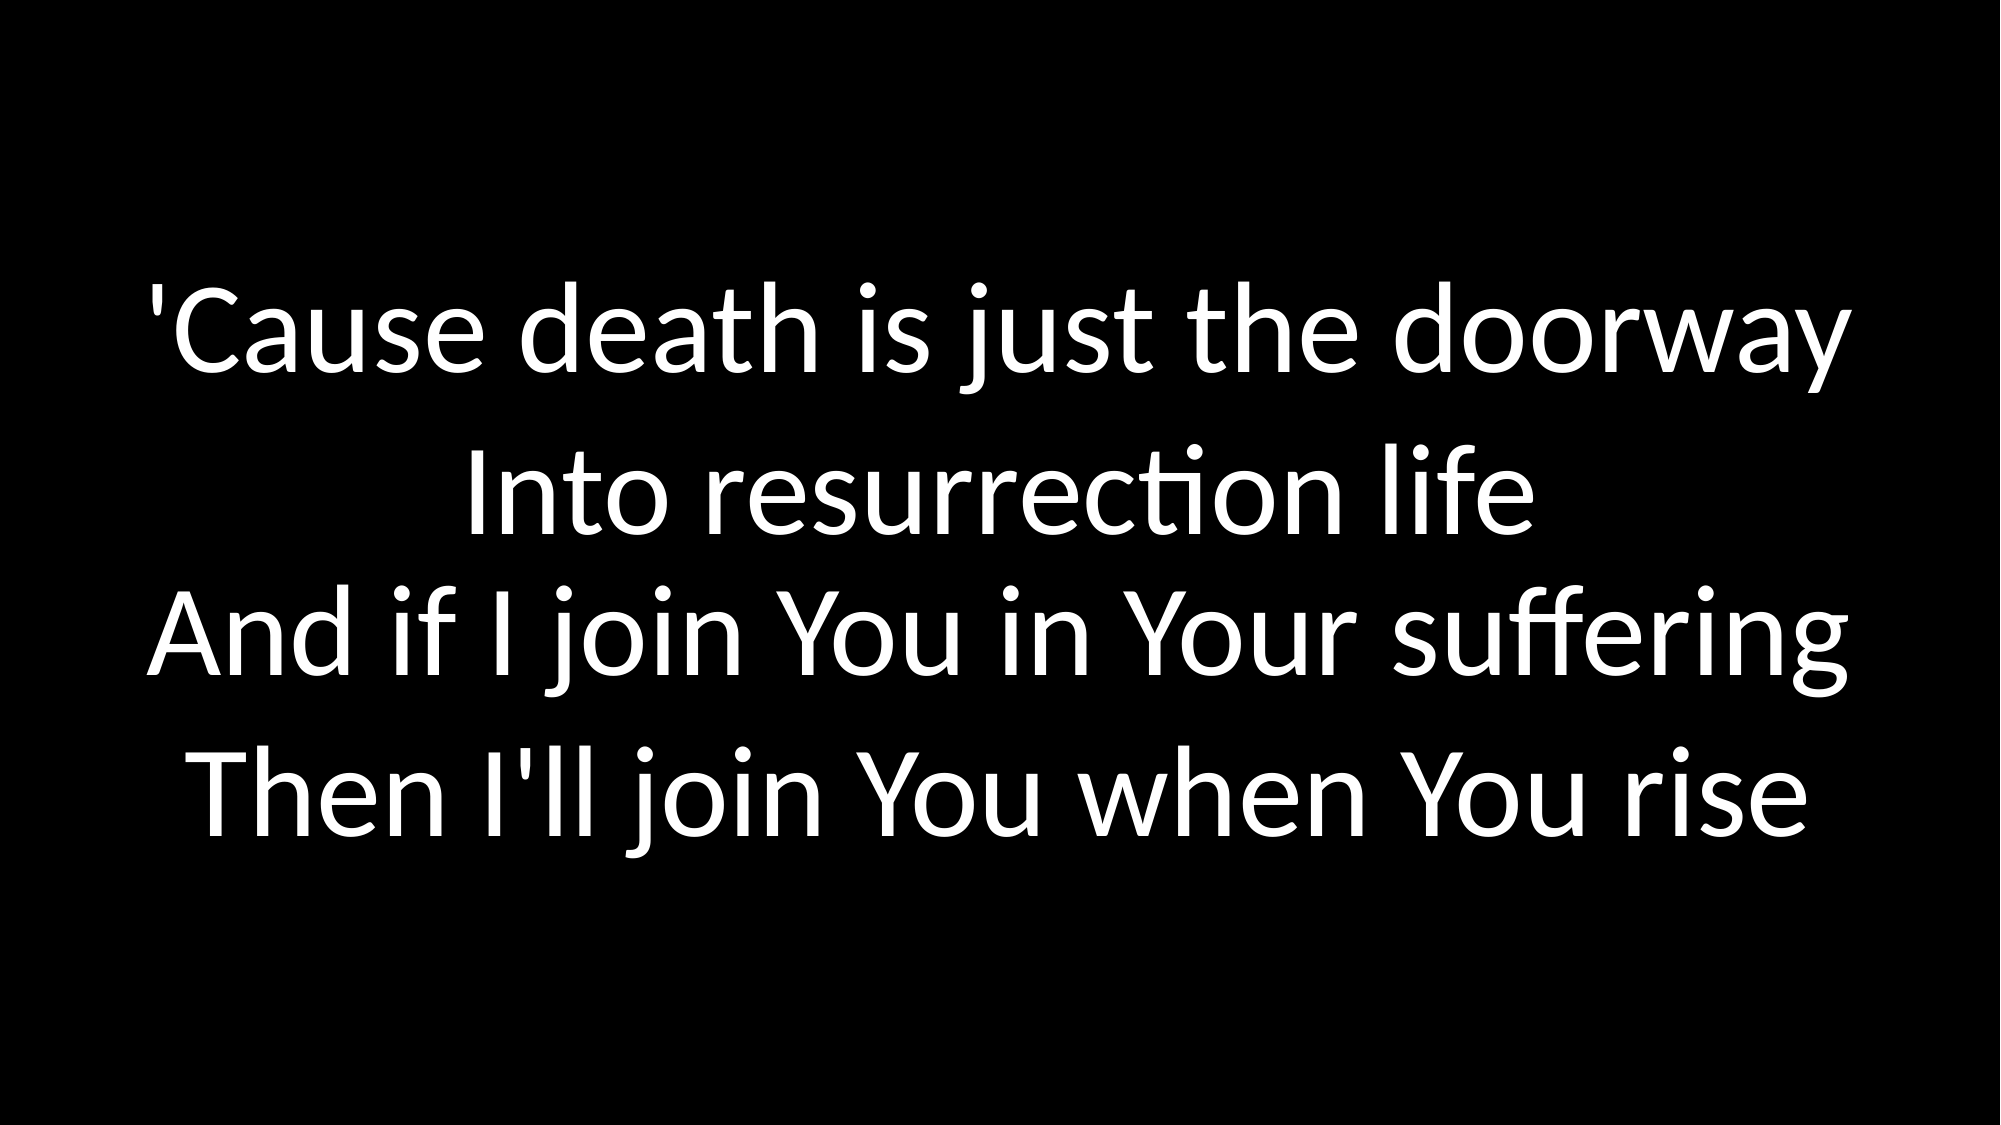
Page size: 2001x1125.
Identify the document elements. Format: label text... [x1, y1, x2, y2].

list 'Cause death is just the doorway Into resurrection life And if I join You in Your suffering Then I'll join You when You rise [0, 0, 2000, 1125]
